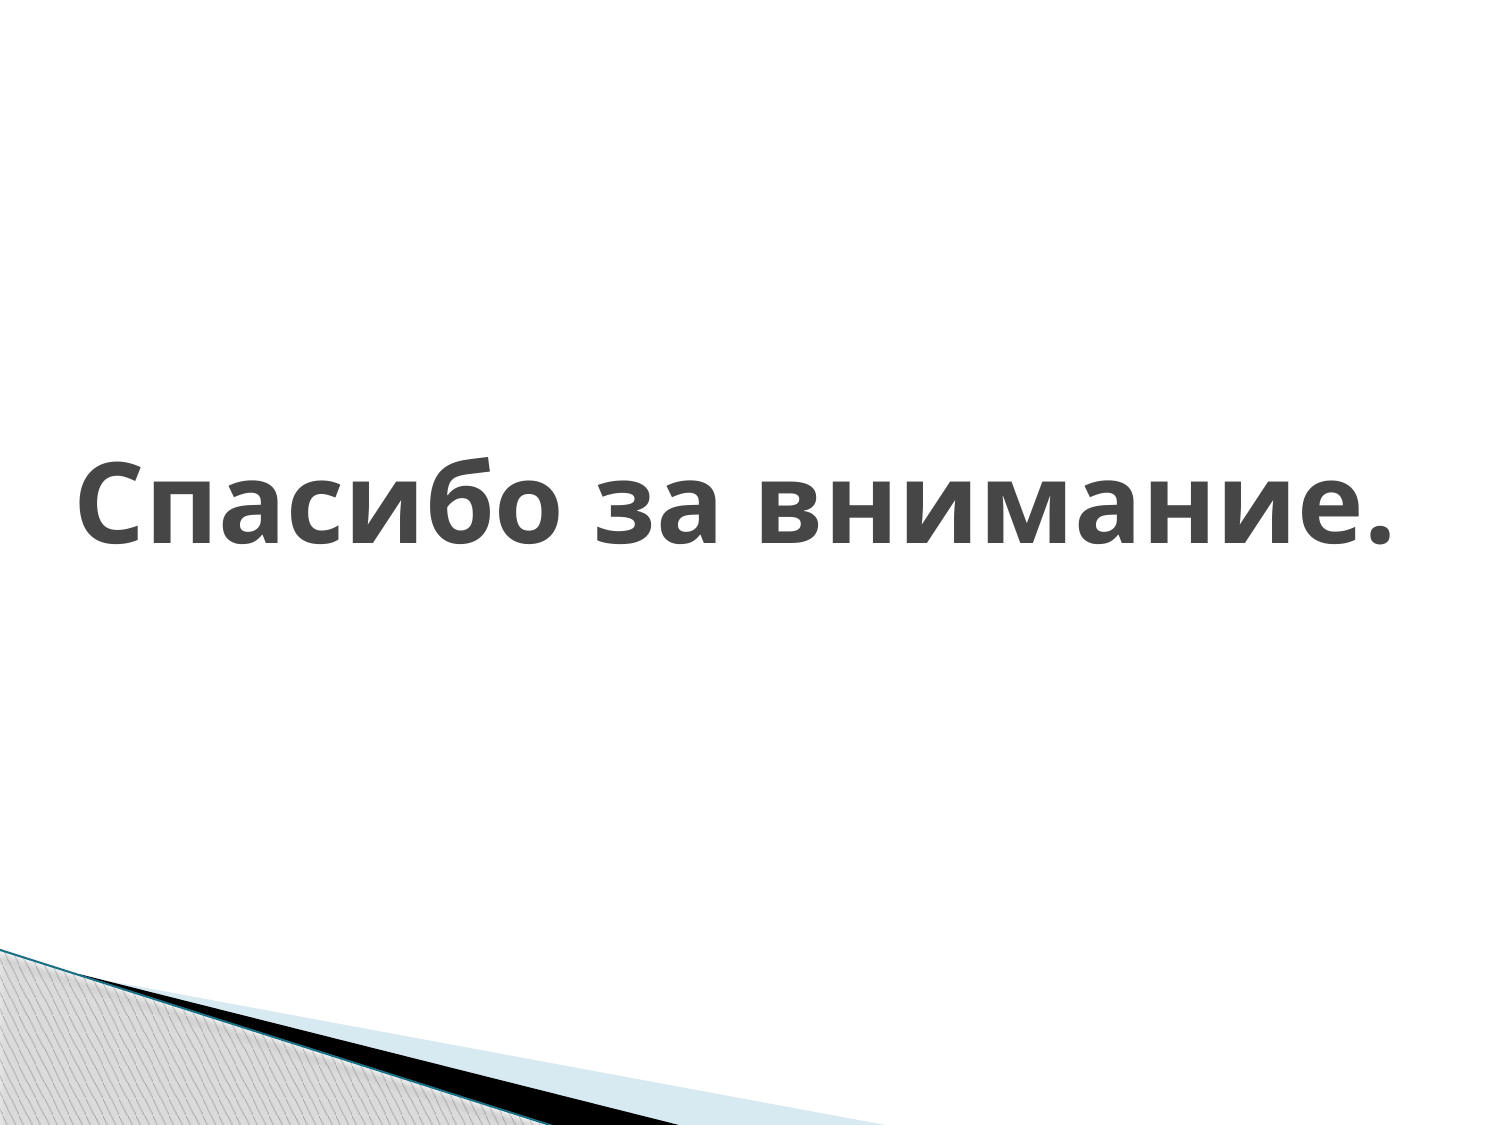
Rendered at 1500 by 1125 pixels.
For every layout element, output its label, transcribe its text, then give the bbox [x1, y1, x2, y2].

title Спасибо за внимание. [58, 363, 1457, 633]
